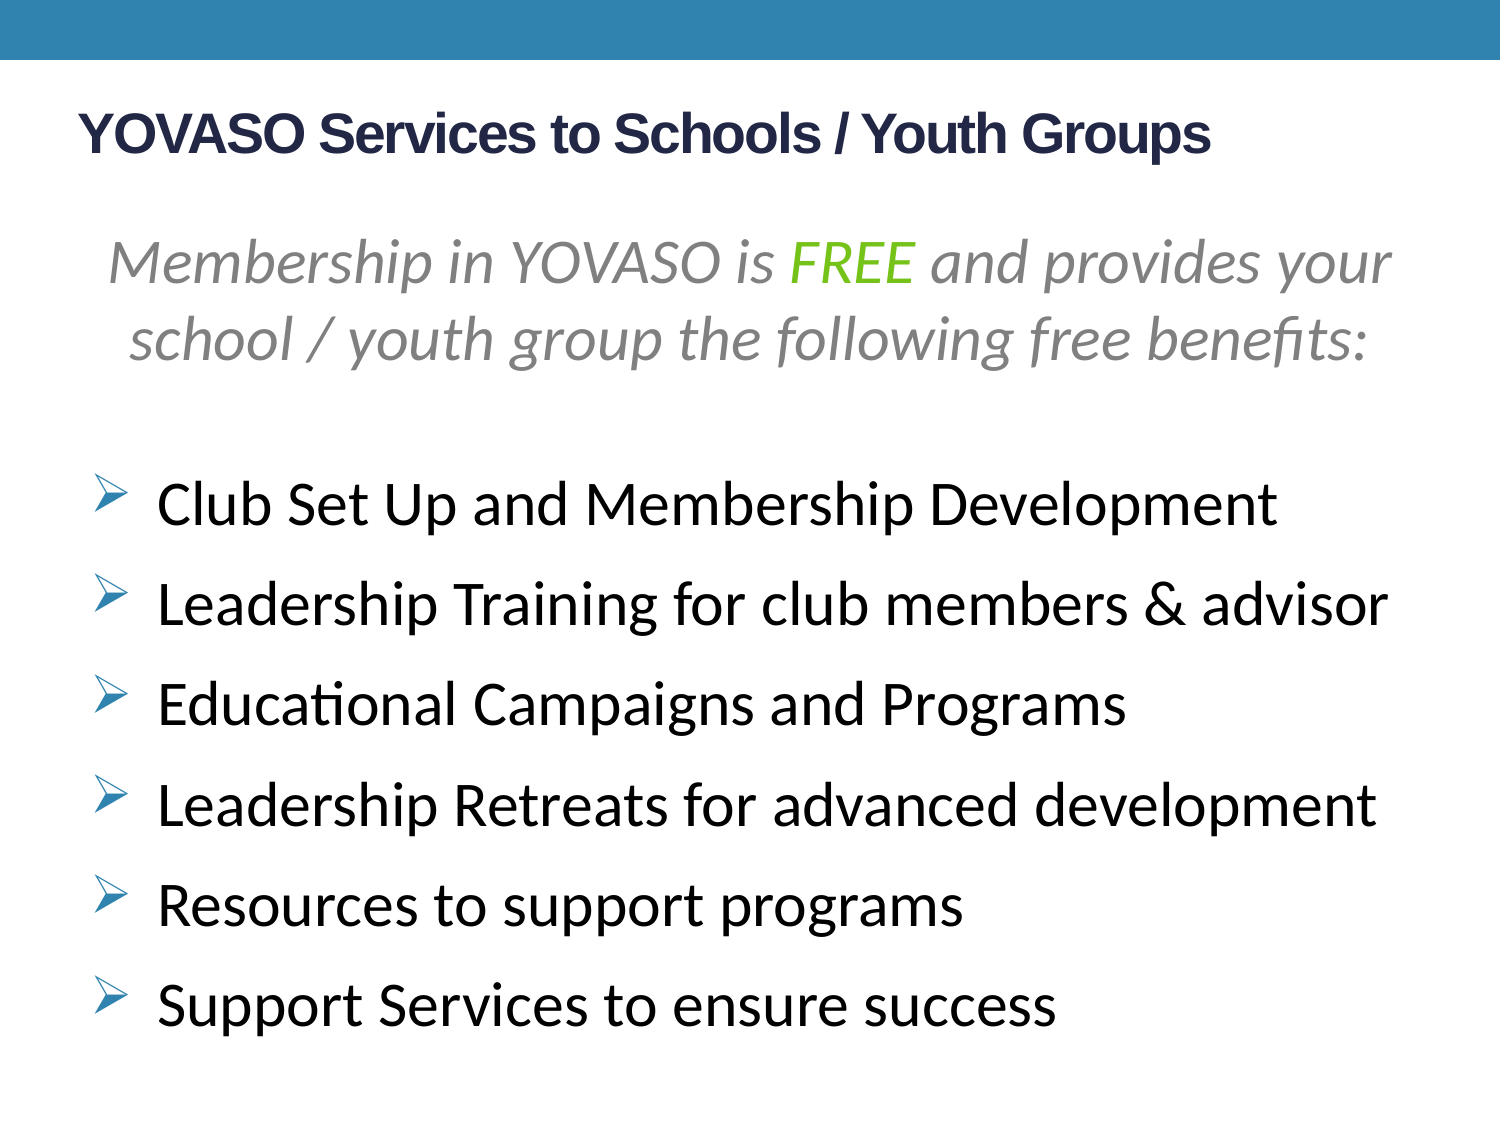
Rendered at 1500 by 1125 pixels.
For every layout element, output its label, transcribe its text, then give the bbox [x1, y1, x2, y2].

title YOVASO Services to Schools / Youth Groups [62, 87, 1438, 250]
list Membership in YOVASO is FREE and provides your school / youth group the following free benefits: Club Set Up and Membership Development Leadership Training for club members & advisor Educational Campaigns and Programs Leadership Retreats for advanced development Resources to support programs Support Services to ensure success [75, 212, 1425, 1063]
